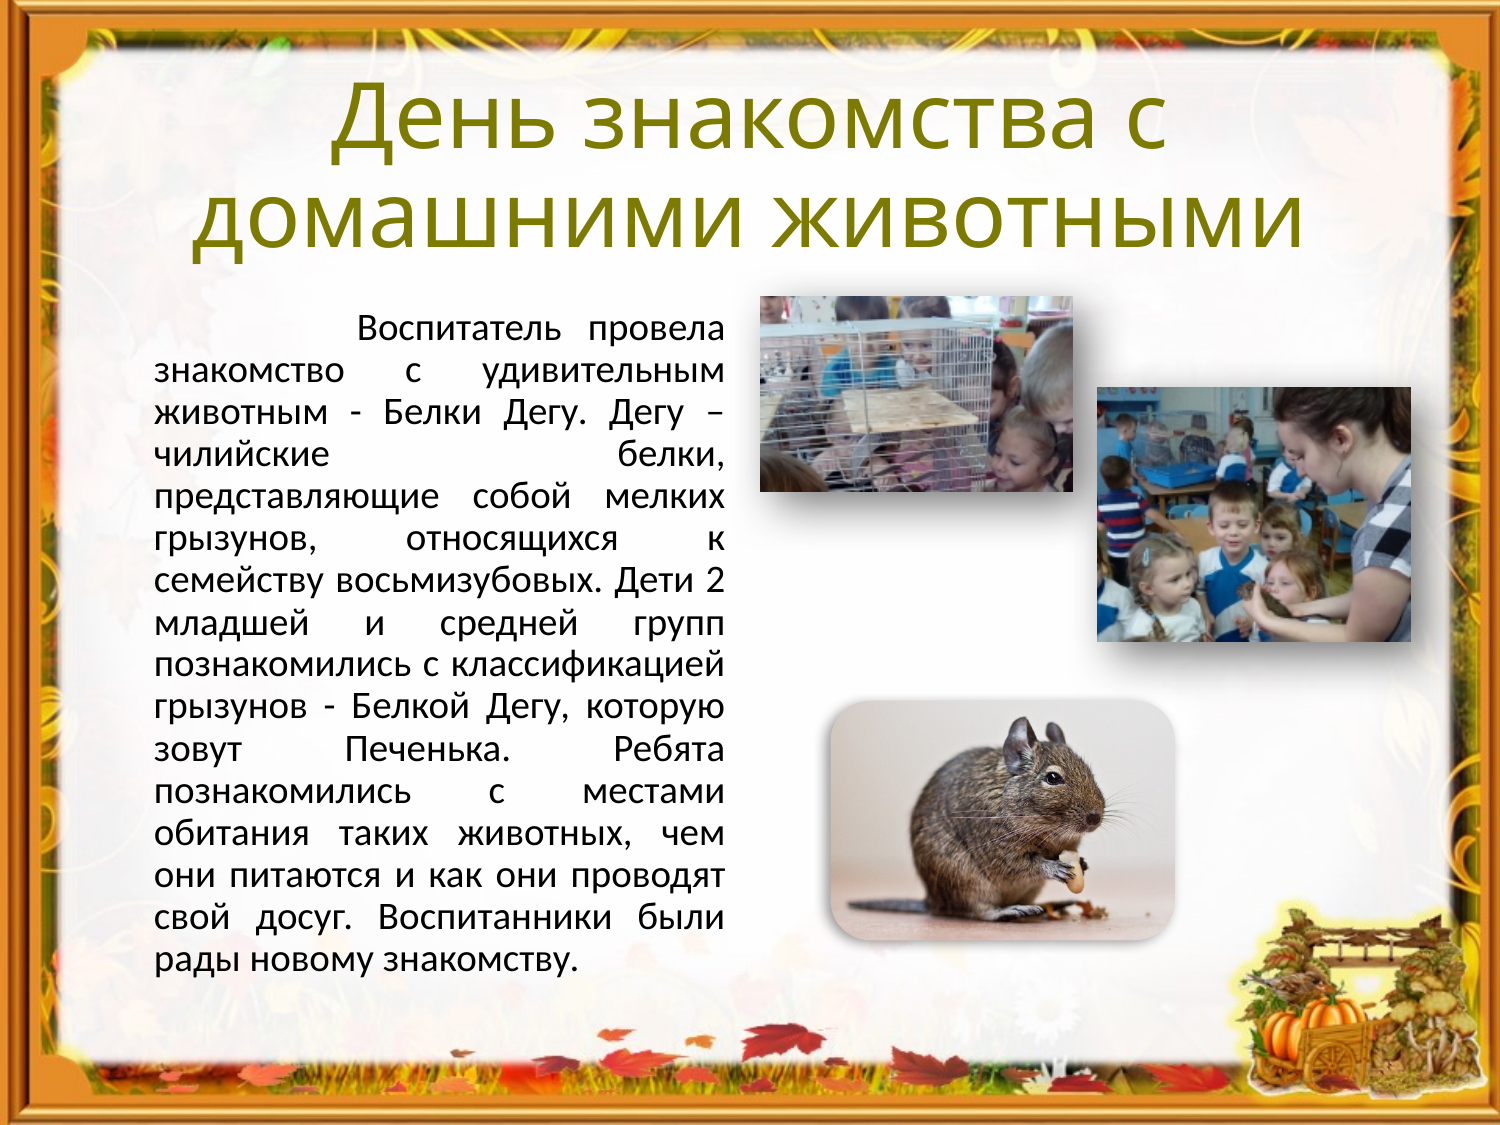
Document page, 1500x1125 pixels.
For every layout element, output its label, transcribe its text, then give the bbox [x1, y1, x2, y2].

picture [0, 0, 1500, 1125]
title День знакомства с домашними животными [103, 59, 1397, 278]
list Воспитатель провела знакомство с удивительным животным - Белки Дегу. Дегу – чилийские белки, представляющие собой мелких грызунов, относящихся к семейству восьмизубовых. Дети 2 младшей и средней групп познакомились с классификацией грызунов - Белкой Дегу, которую зовут Печенька. Ребята познакомились с местами обитания таких животных, чем они питаются и как они проводят свой досуг. Воспитанники были рады новому знакомству. [103, 299, 741, 1014]
